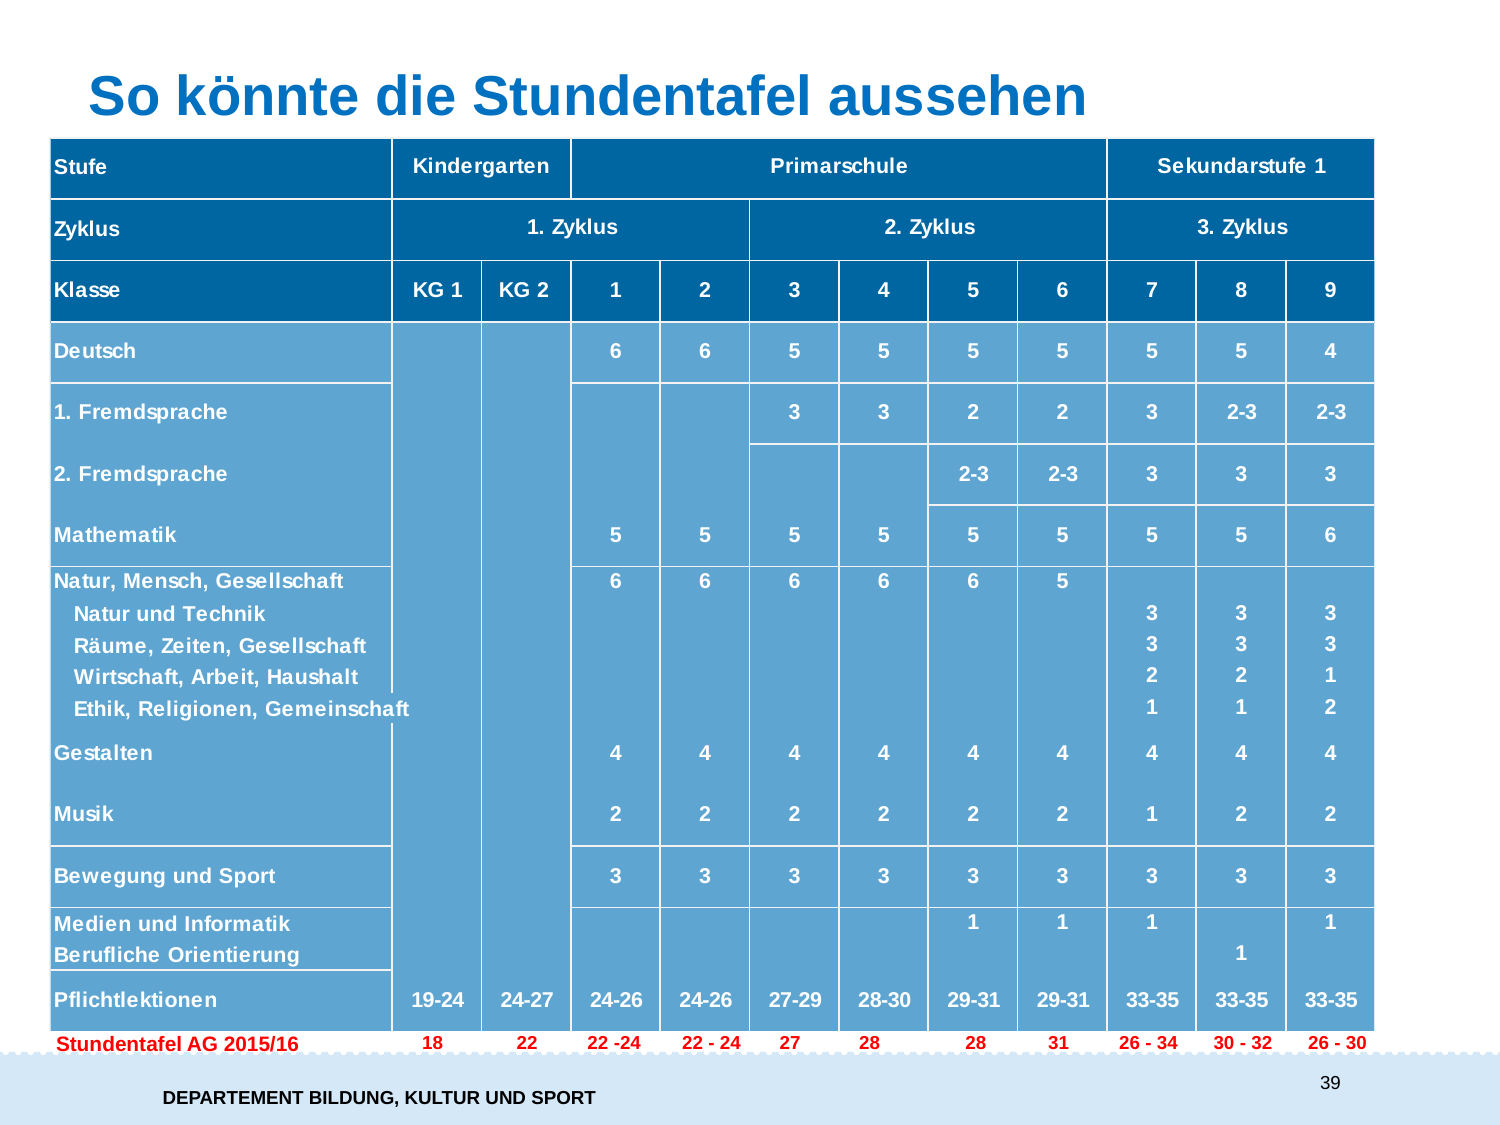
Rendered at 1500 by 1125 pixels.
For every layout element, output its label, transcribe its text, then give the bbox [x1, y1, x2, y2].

text_box 18 [407, 1041, 467, 1061]
text_box 26 - 34 [1104, 1041, 1198, 1061]
text_box 22 [501, 1041, 561, 1061]
text_box 26 - 30 [1293, 1023, 1400, 1061]
text_box 27 [764, 1041, 824, 1061]
text_box 30 - 32 [1198, 1041, 1293, 1061]
text_box 39 [1305, 1063, 1412, 1101]
text_box 28 [844, 1041, 904, 1061]
text_box Stundentafel AG 2015/16 [41, 1023, 349, 1063]
text_box 22 - 24 [667, 1041, 764, 1061]
title So könnte die Stundentafel aussehen [88, 59, 1329, 135]
text_box 22 -24 [572, 1041, 667, 1061]
text_box 28 [950, 1041, 1010, 1061]
text_box 31 [1033, 1041, 1093, 1061]
picture [48, 136, 1377, 1033]
